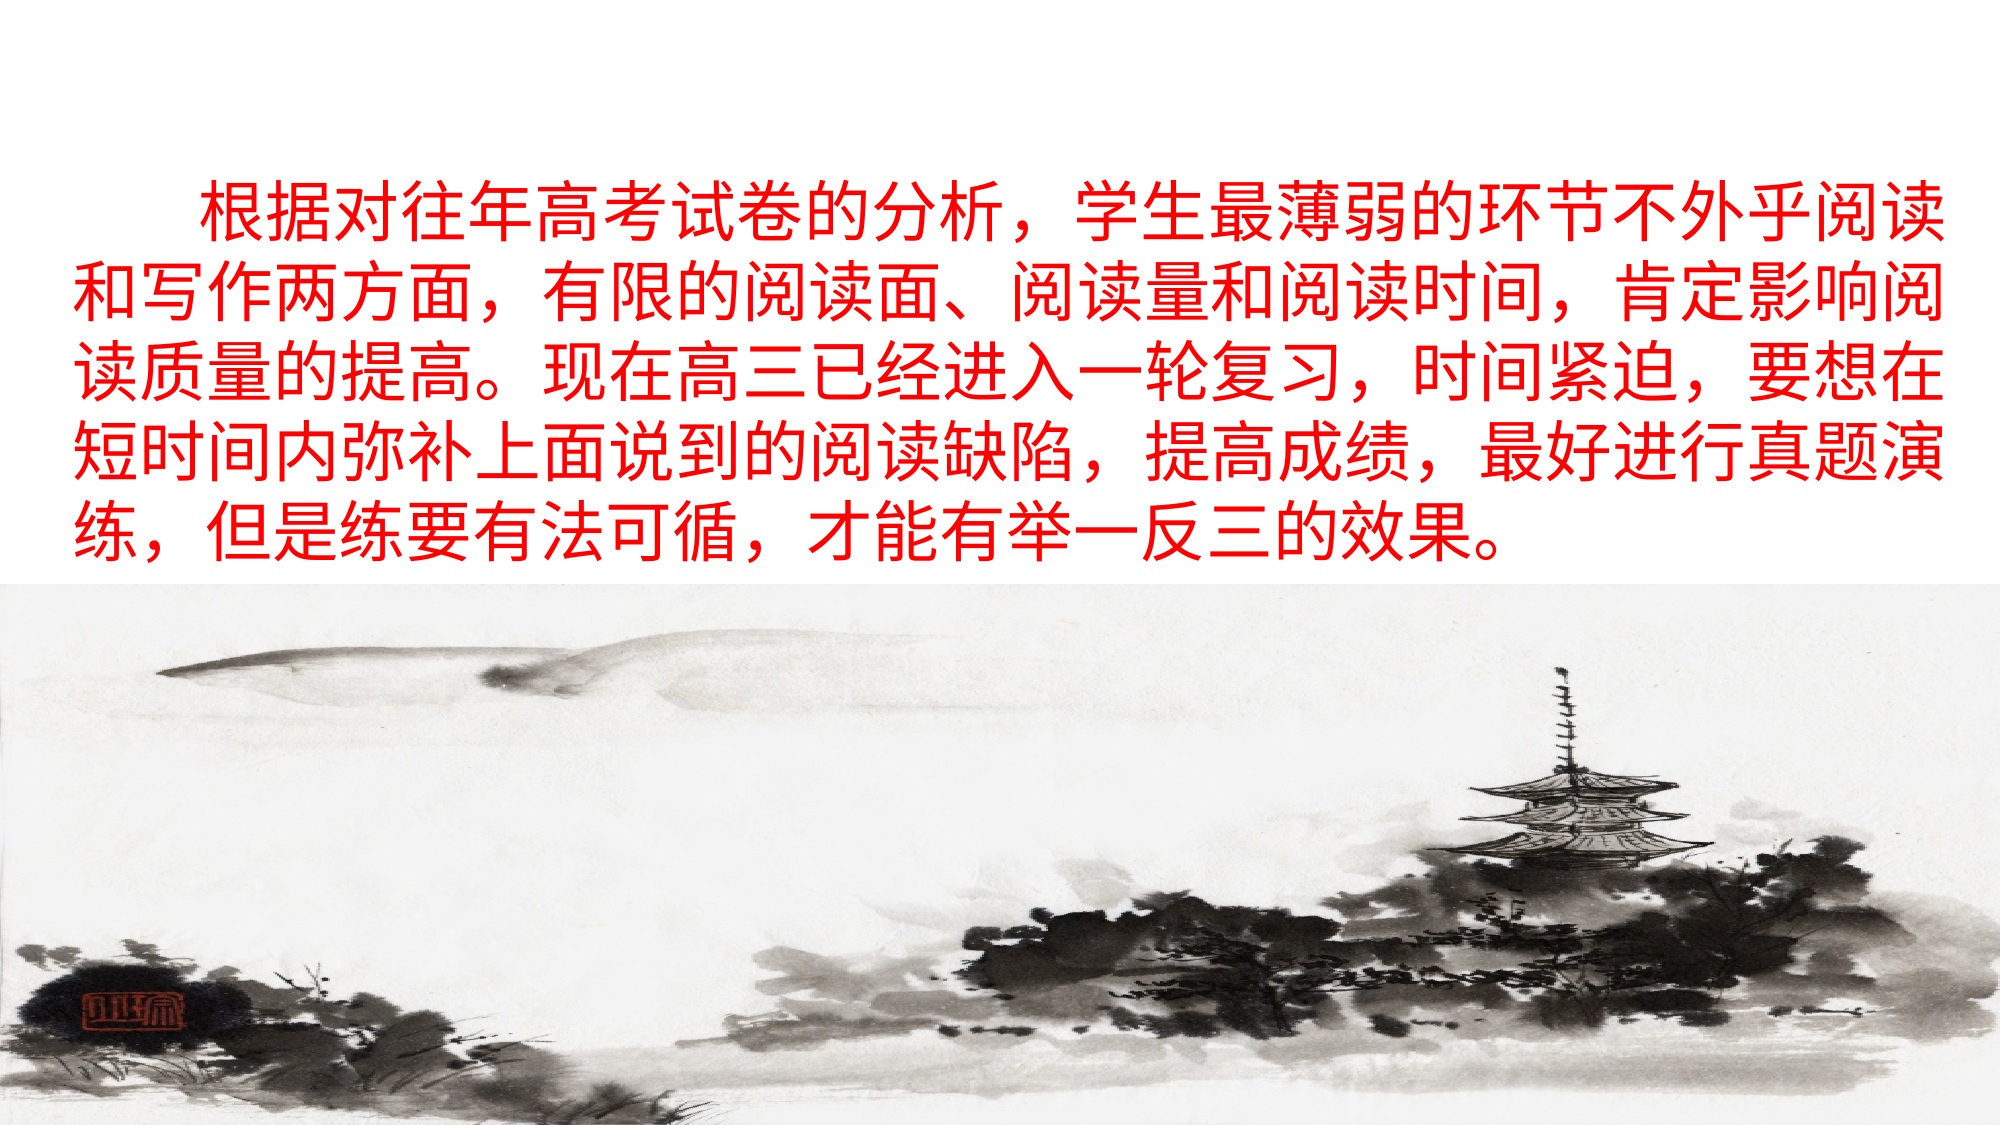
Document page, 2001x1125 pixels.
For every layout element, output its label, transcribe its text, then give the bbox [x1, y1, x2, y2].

picture [0, 584, 2000, 1125]
text_box 根据对往年高考试卷的分析，学生最薄弱的环节不外乎阅读和写作两方面，有限的阅读面、阅读量和阅读时间，肯定影响阅读质量的提高。现在高三已经进入一轮复习，时间紧迫，要想在短时间内弥补上面说到的阅读缺陷，提高成绩，最好进行真题演练，但是练要有法可循，才能有举一反三的效果。 [57, 162, 1964, 584]
